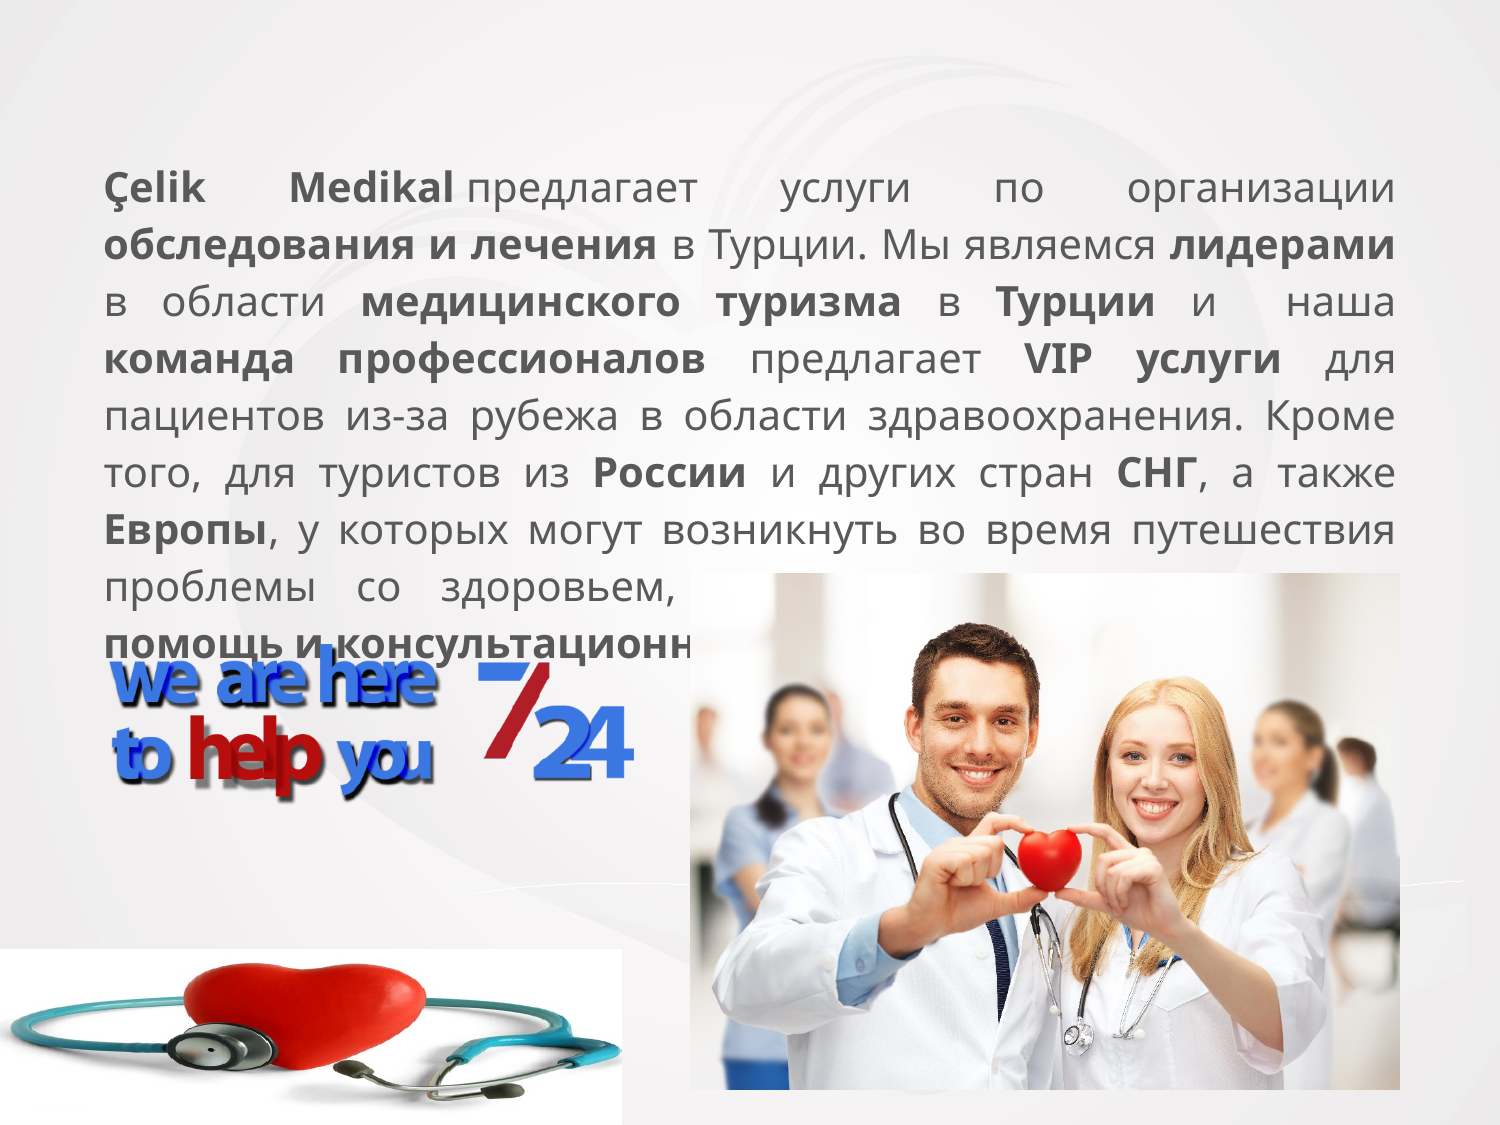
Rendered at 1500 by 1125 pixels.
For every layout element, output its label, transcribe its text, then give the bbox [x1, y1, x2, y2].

picture [0, 0, 1500, 1125]
subtitle Çelik Medikal предлагает услуги по организации обследования и лечения в Турции. Мы являемся лидерами в области медицинского туризма в Турции и наша команда профессионалов предлагает VIP услуги для пациентов из-за рубежа в области здравоохранения. Кроме того, для туристов из России и других стран СНГ, а также Европы, у которых могут возникнуть во время путешествия проблемы со здоровьем, мы оказываем медицинскую помощь и консультационные услуги. [88, 150, 1412, 776]
